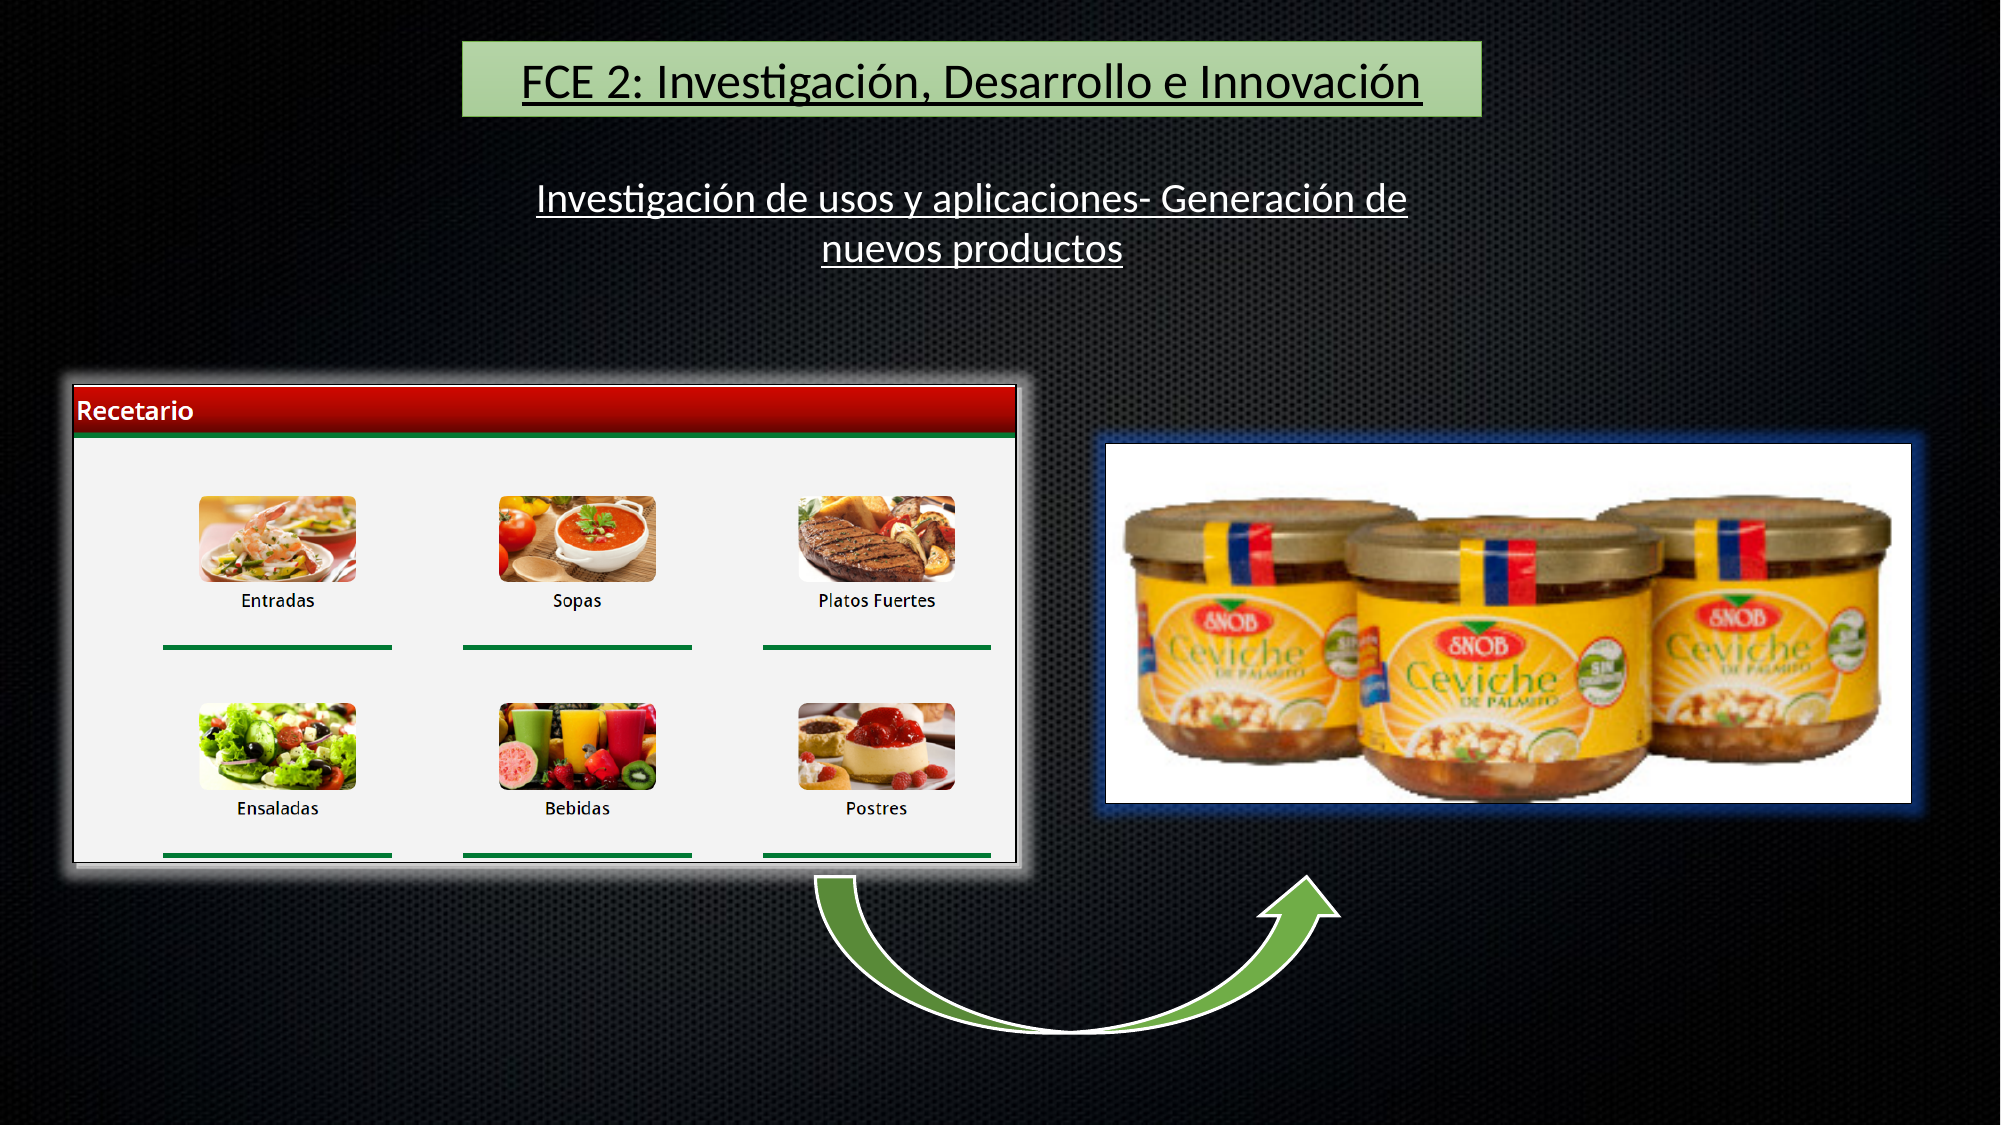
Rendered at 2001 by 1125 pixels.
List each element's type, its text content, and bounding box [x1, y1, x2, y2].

picture [0, 0, 2001, 1125]
text_box FCE 2: Investigación, Desarrollo e Innovación [462, 41, 1482, 117]
text_box [813, 874, 1342, 1035]
text_box Investigación de usos y aplicaciones- Generación de nuevos productos [462, 163, 1482, 279]
